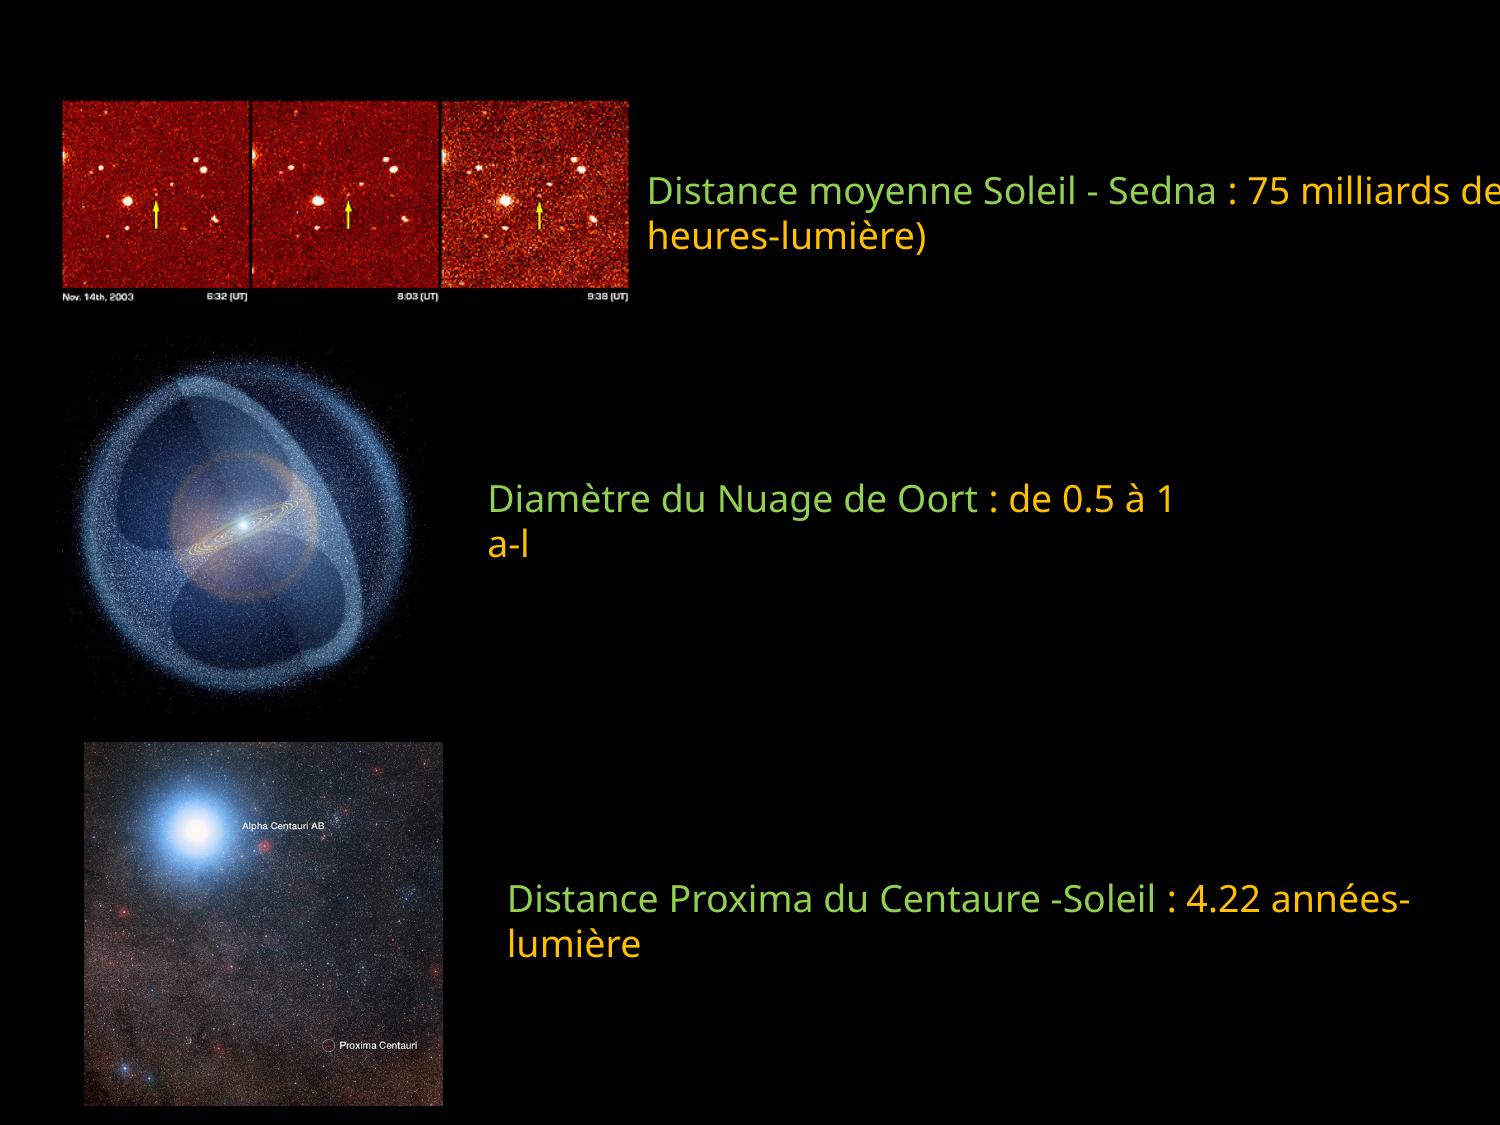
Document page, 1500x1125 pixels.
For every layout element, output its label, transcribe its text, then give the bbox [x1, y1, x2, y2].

text_box Distance moyenne Soleil - Sedna : 75 milliards de km (70 heures-lumière) [638, 159, 1500, 264]
picture [58, 96, 633, 306]
text_box Diamètre du Nuage de Oort : de 0.5 à 1 a-l [472, 467, 1223, 573]
picture [84, 742, 444, 1107]
text_box Distance Proxima du Centaure -Soleil : 4.22 années-lumière [492, 867, 1453, 972]
picture [44, 326, 444, 725]
